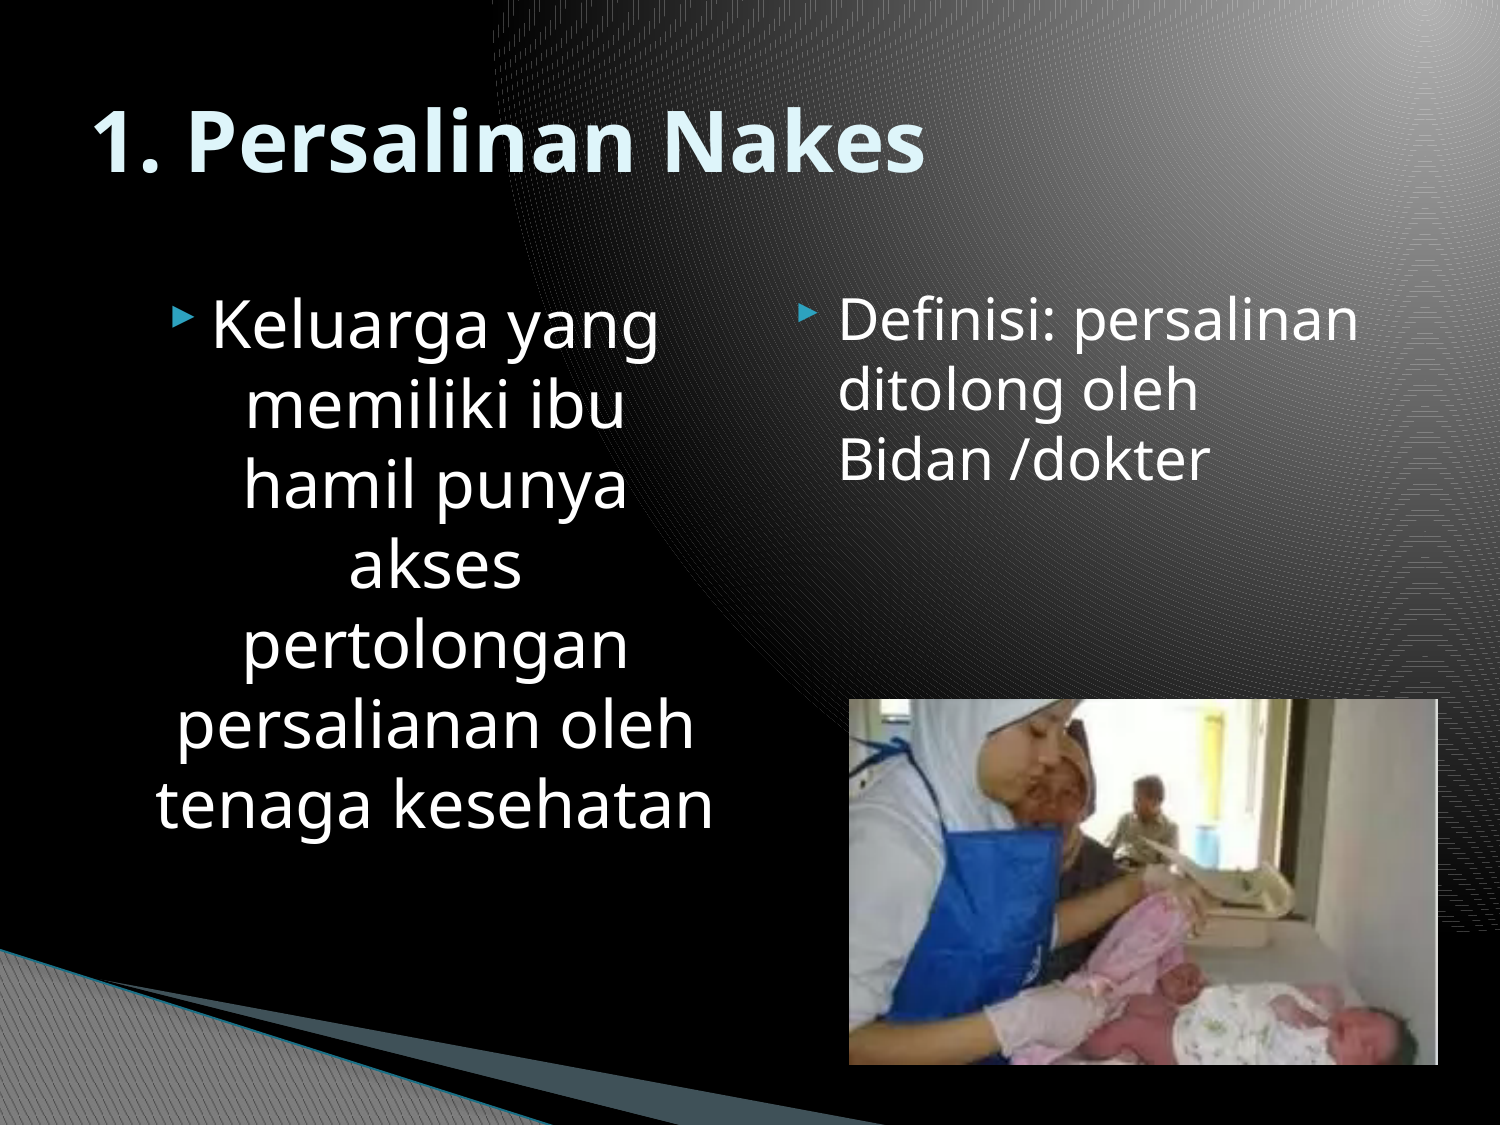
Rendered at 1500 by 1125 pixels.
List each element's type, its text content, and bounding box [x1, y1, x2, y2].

list Keluarga yang memiliki ibu hamil punya akses pertolongan persalianan oleh tenaga kesehatan [75, 274, 738, 1049]
title 1. Persalinan Nakes [75, 45, 1425, 233]
picture [0, 952, 543, 1125]
picture [849, 699, 1438, 1065]
list Definisi: persalinan ditolong oleh Bidan /dokter [762, 274, 1425, 1049]
